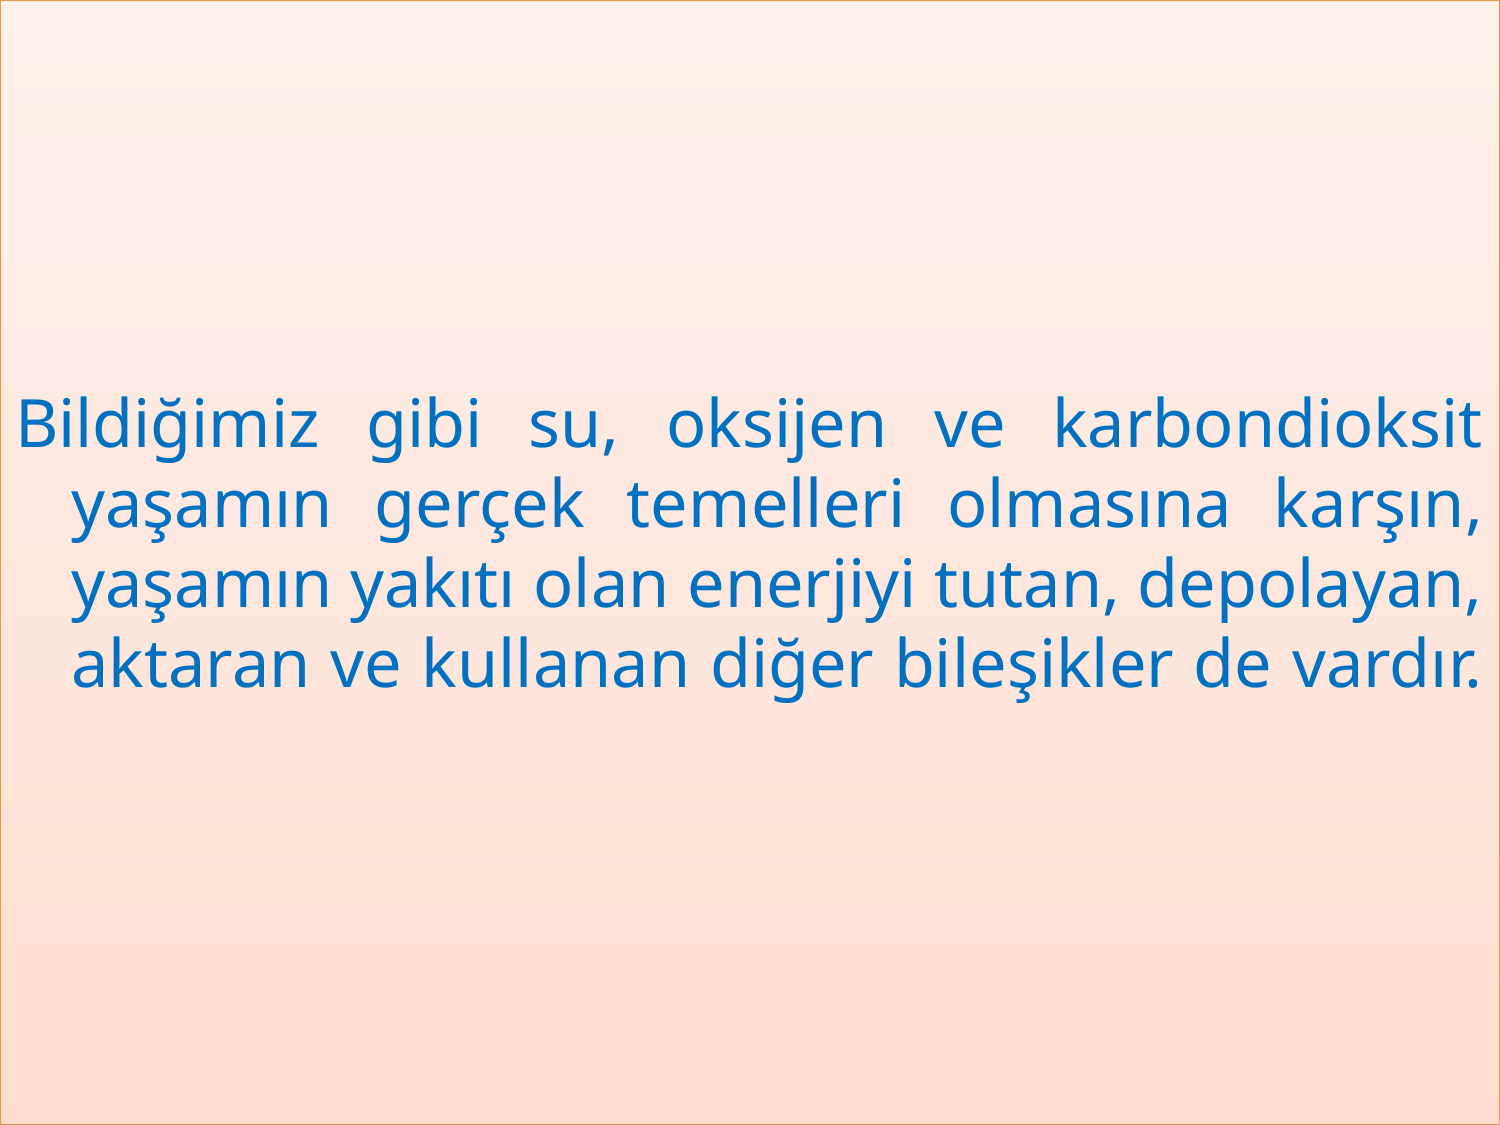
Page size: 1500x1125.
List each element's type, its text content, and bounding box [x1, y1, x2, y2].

list Bildiğimiz gibi su, oksijen ve karbondioksit yaşamın gerçek temelleri olmasına karşın, yaşamın yakıtı olan enerjiyi tutan, depolayan, aktaran ve kullanan diğer bileşikler de vardır. [0, 0, 1500, 1125]
